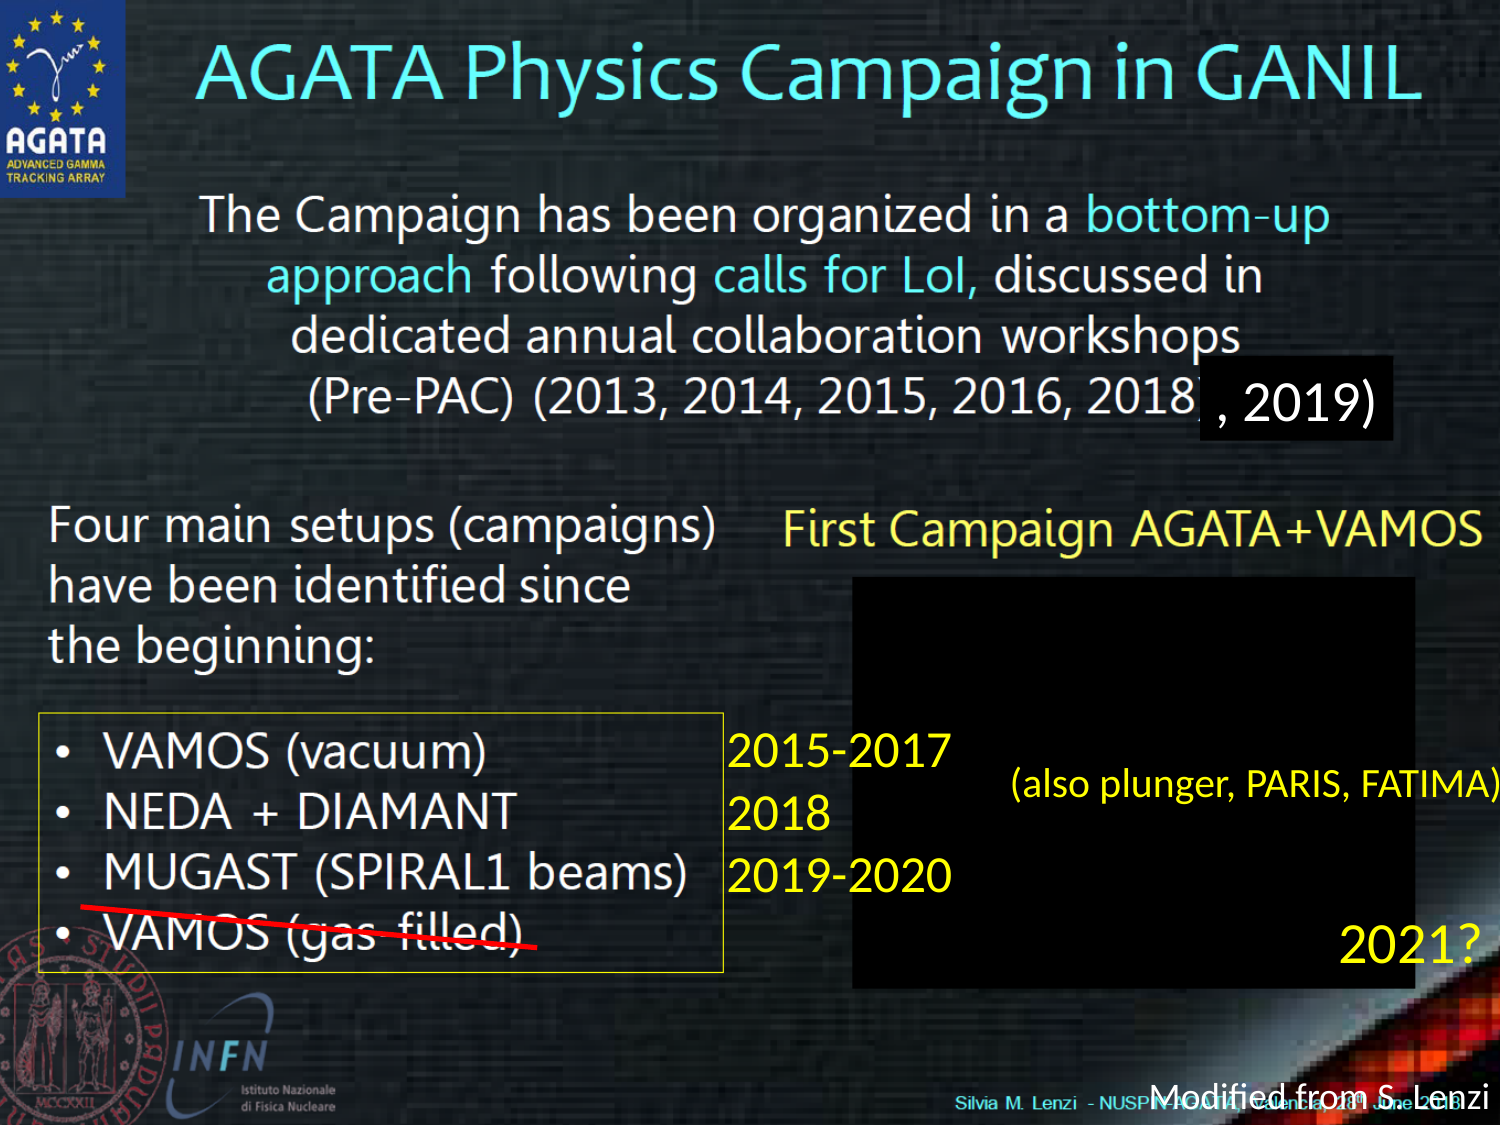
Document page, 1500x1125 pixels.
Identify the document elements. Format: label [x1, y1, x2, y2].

picture [0, 0, 1500, 1125]
text_box [80, 906, 538, 948]
